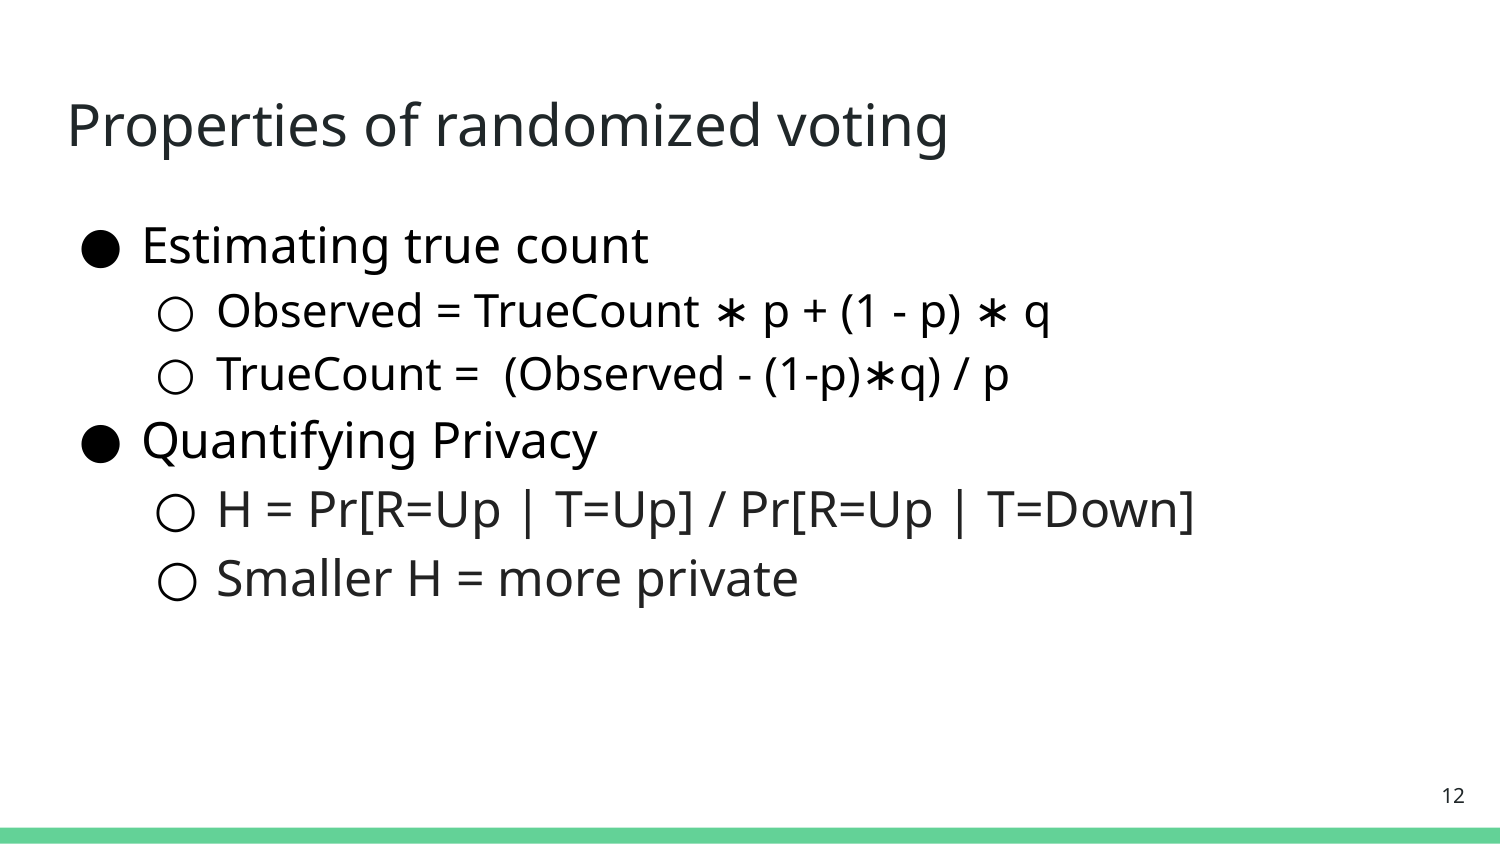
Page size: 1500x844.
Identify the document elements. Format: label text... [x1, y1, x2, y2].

slide_number ‹#› [1389, 764, 1480, 830]
list Estimating true count Observed = TrueCount ∗ p + (1 - p) ∗ q TrueCount = (Observed - (1-p)∗q) / p Quantifying Privacy H = Pr[R=Up | T=Up] / Pr[R=Up | T=Down] Smaller H = more private [51, 189, 1449, 750]
title Properties of randomized voting [51, 72, 1449, 167]
